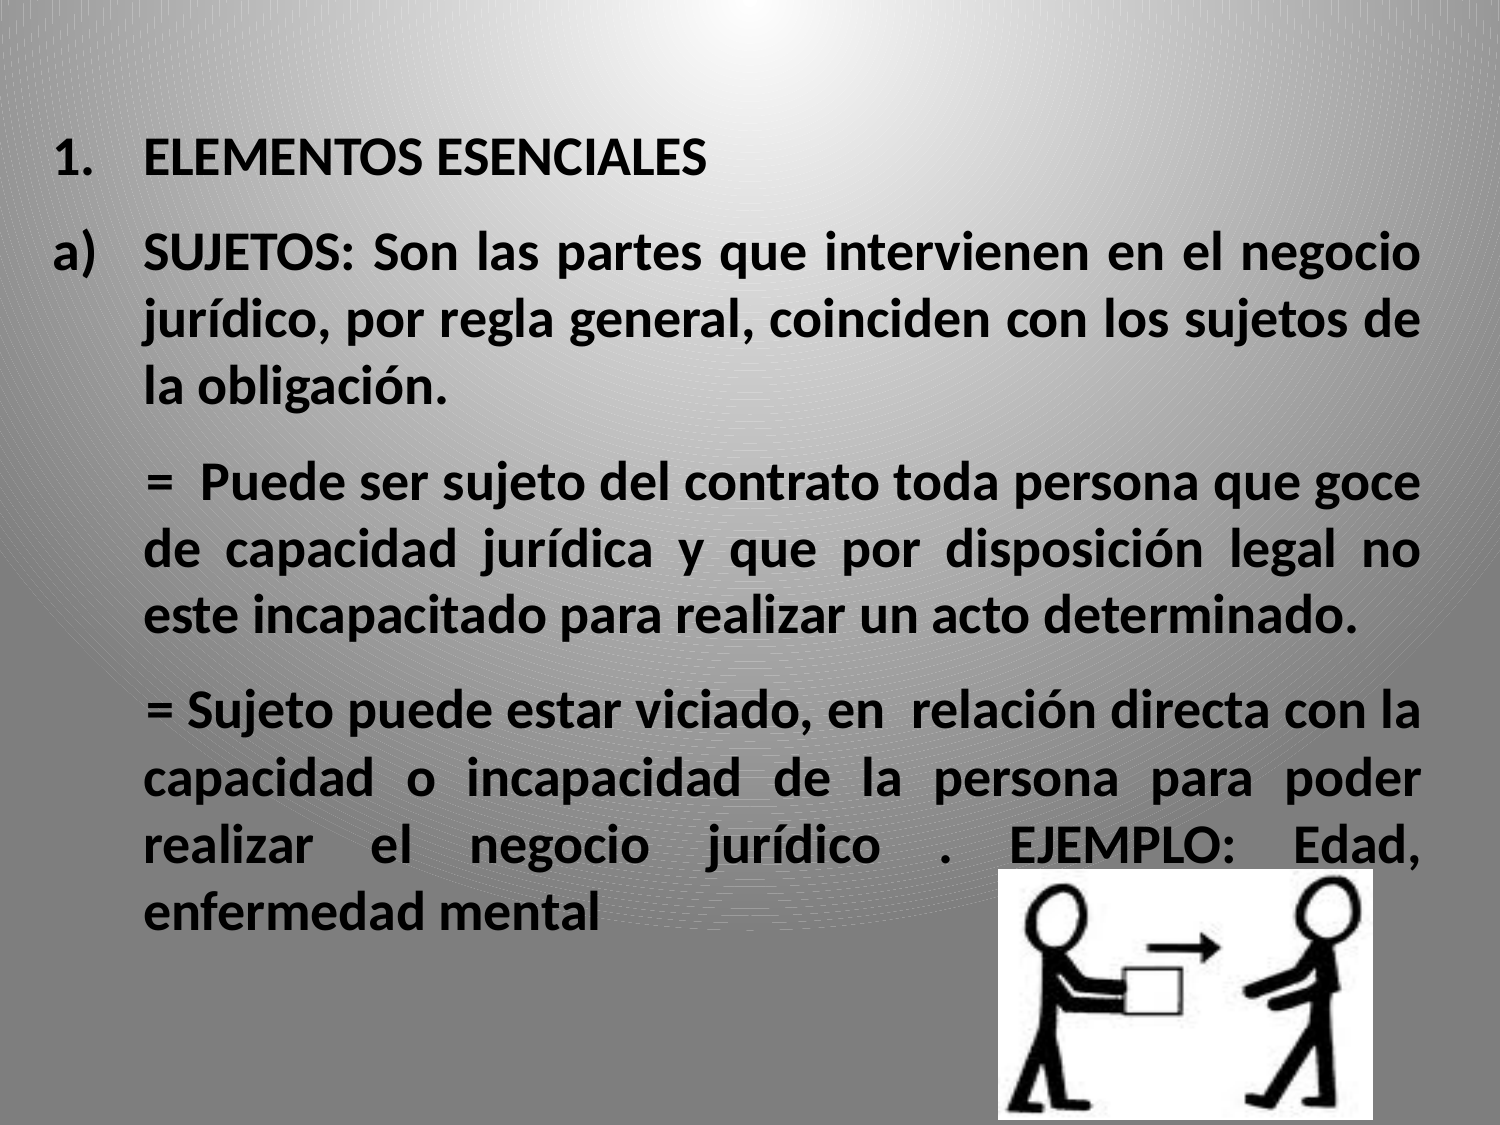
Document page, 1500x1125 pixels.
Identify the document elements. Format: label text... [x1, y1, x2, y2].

picture [997, 869, 1374, 1120]
subtitle ELEMENTOS ESENCIALES SUJETOS: Son las partes que intervienen en el negocio jurídico, por regla general, coinciden con los sujetos de la obligación. = Puede ser sujeto del contrato toda persona que goce de capacidad jurídica y que por disposición legal no este incapacitado para realizar un acto determinado. = Sujeto puede estar viciado, en relación directa con la capacidad o incapacidad de la persona para poder realizar el negocio jurídico . EJEMPLO: Edad, enfermedad mental [37, 112, 1438, 1063]
